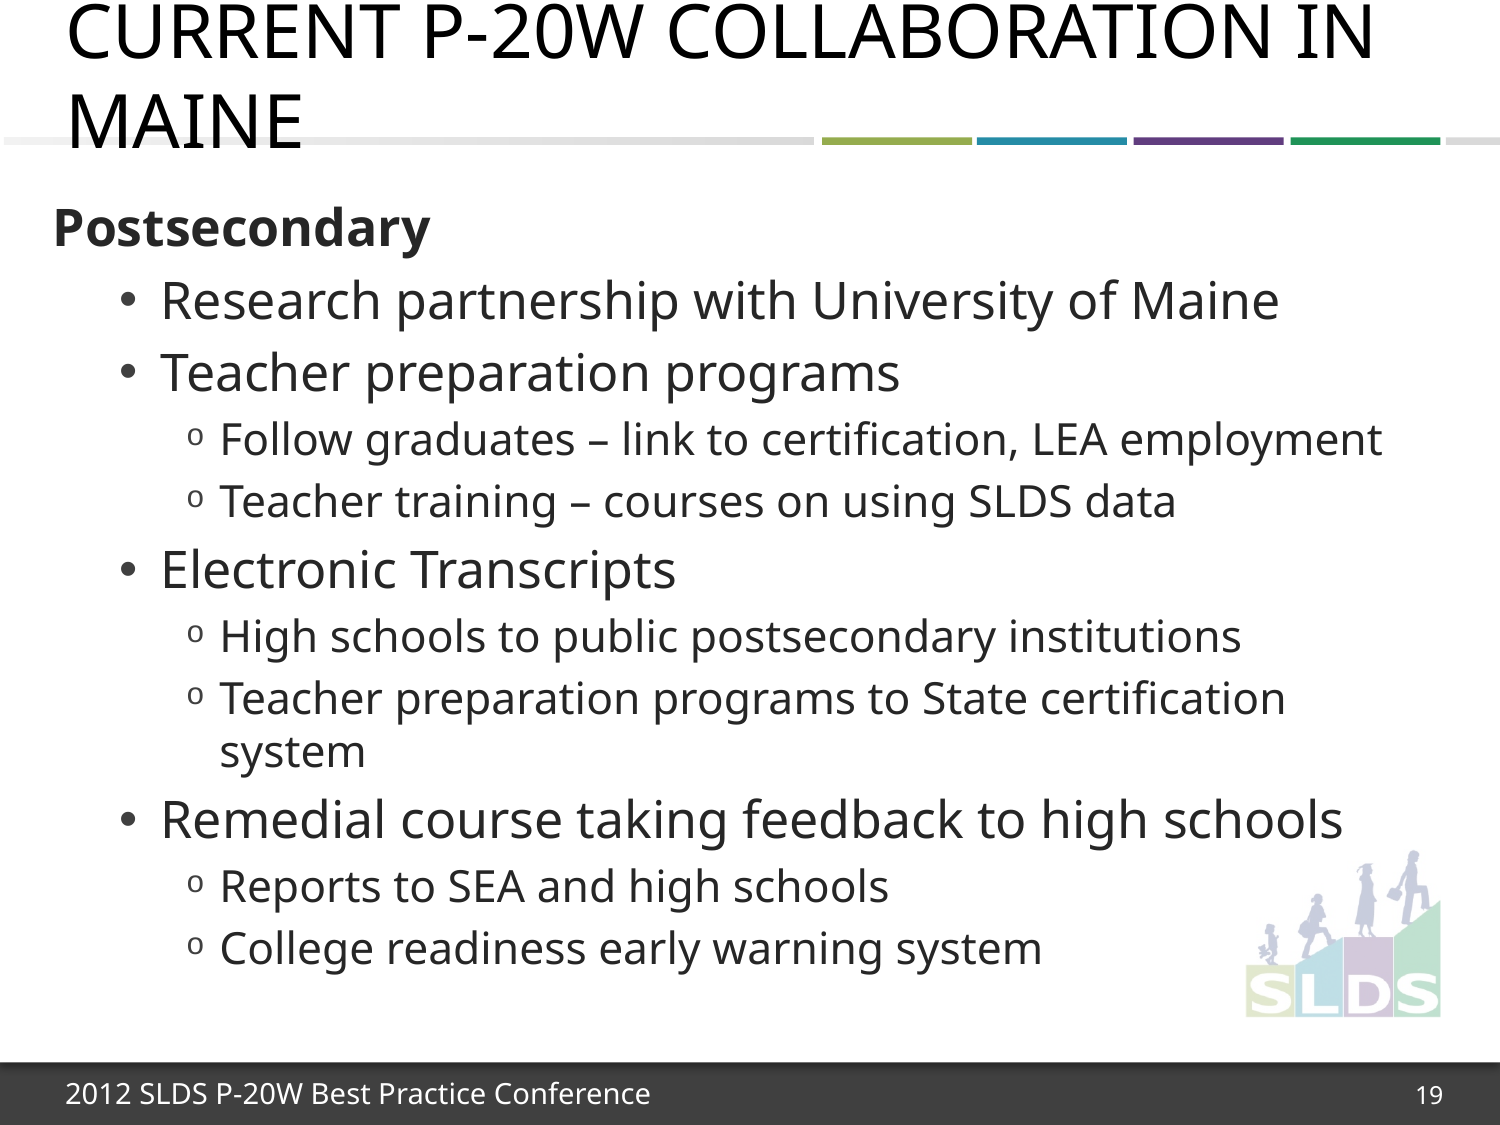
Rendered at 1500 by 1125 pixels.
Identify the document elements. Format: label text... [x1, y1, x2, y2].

slide_number 19 [1108, 1067, 1459, 1125]
title Current P-20W Collaboration in Maine [50, 8, 1450, 138]
list Postsecondary Research partnership with University of Maine Teacher preparation programs Follow graduates – link to certification, LEA employment Teacher training – courses on using SLDS data Electronic Transcripts High schools to public postsecondary institutions Teacher preparation programs to State certification system Remedial course taking feedback to high schools Reports to SEA and high schools College readiness early warning system [37, 187, 1453, 988]
